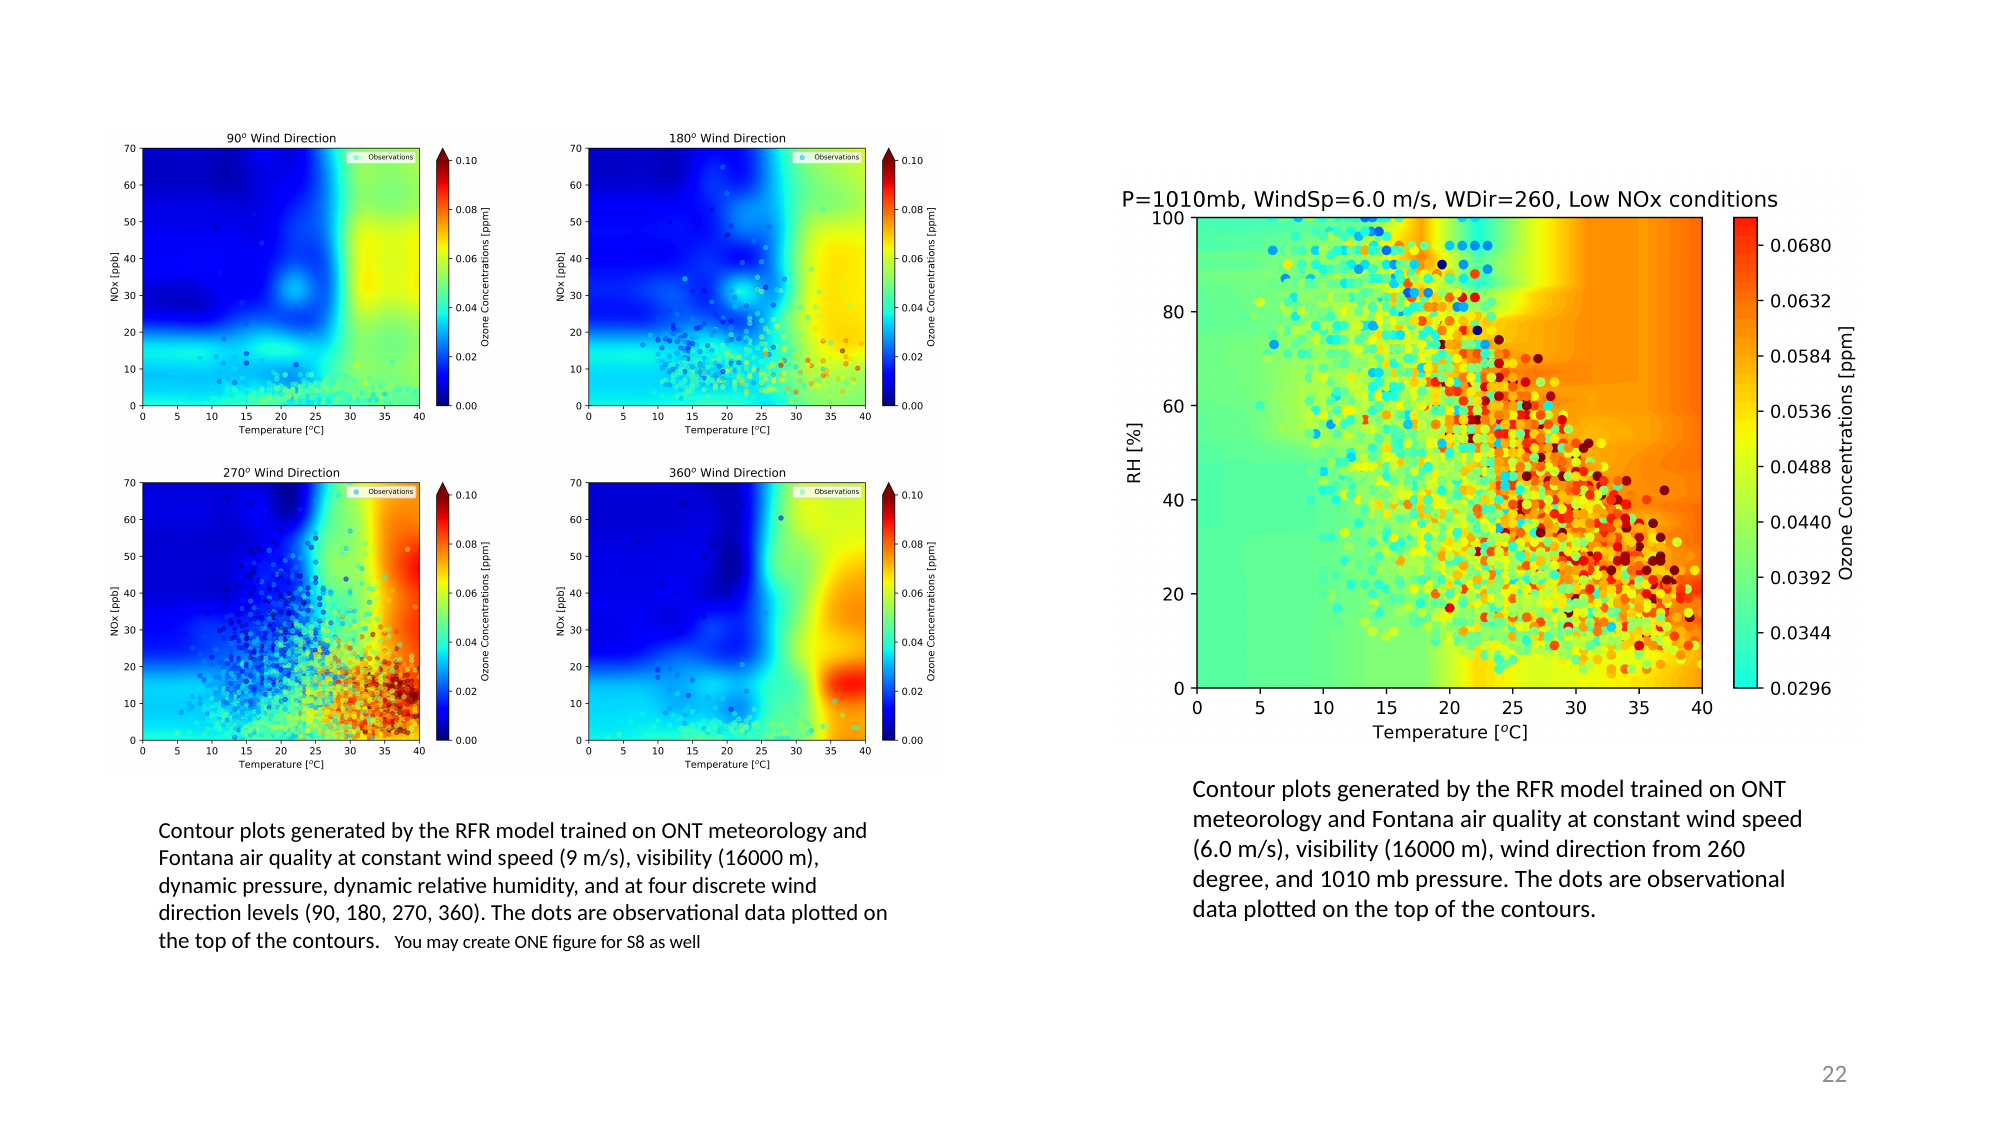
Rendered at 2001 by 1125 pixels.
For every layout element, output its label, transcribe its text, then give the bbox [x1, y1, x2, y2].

slide_number 22 [1412, 1042, 1863, 1103]
picture [1115, 173, 1863, 742]
picture [107, 129, 941, 773]
text_box Contour plots generated by the RFR model trained on ONT meteorology and Fontana air quality at constant wind speed (9 m/s), visibility (16000 m), dynamic pressure, dynamic relative humidity, and at four discrete wind direction levels (90, 180, 270, 360). The dots are observational data plotted on the top of the contours. You may create ONE figure for S8 as well [143, 808, 905, 961]
text_box Contour plots generated by the RFR model trained on ONT meteorology and Fontana air quality at constant wind speed (6.0 m/s), visibility (16000 m), wind direction from 260 degree, and 1010 mb pressure. The dots are observational data plotted on the top of the contours. [1177, 765, 1833, 930]
